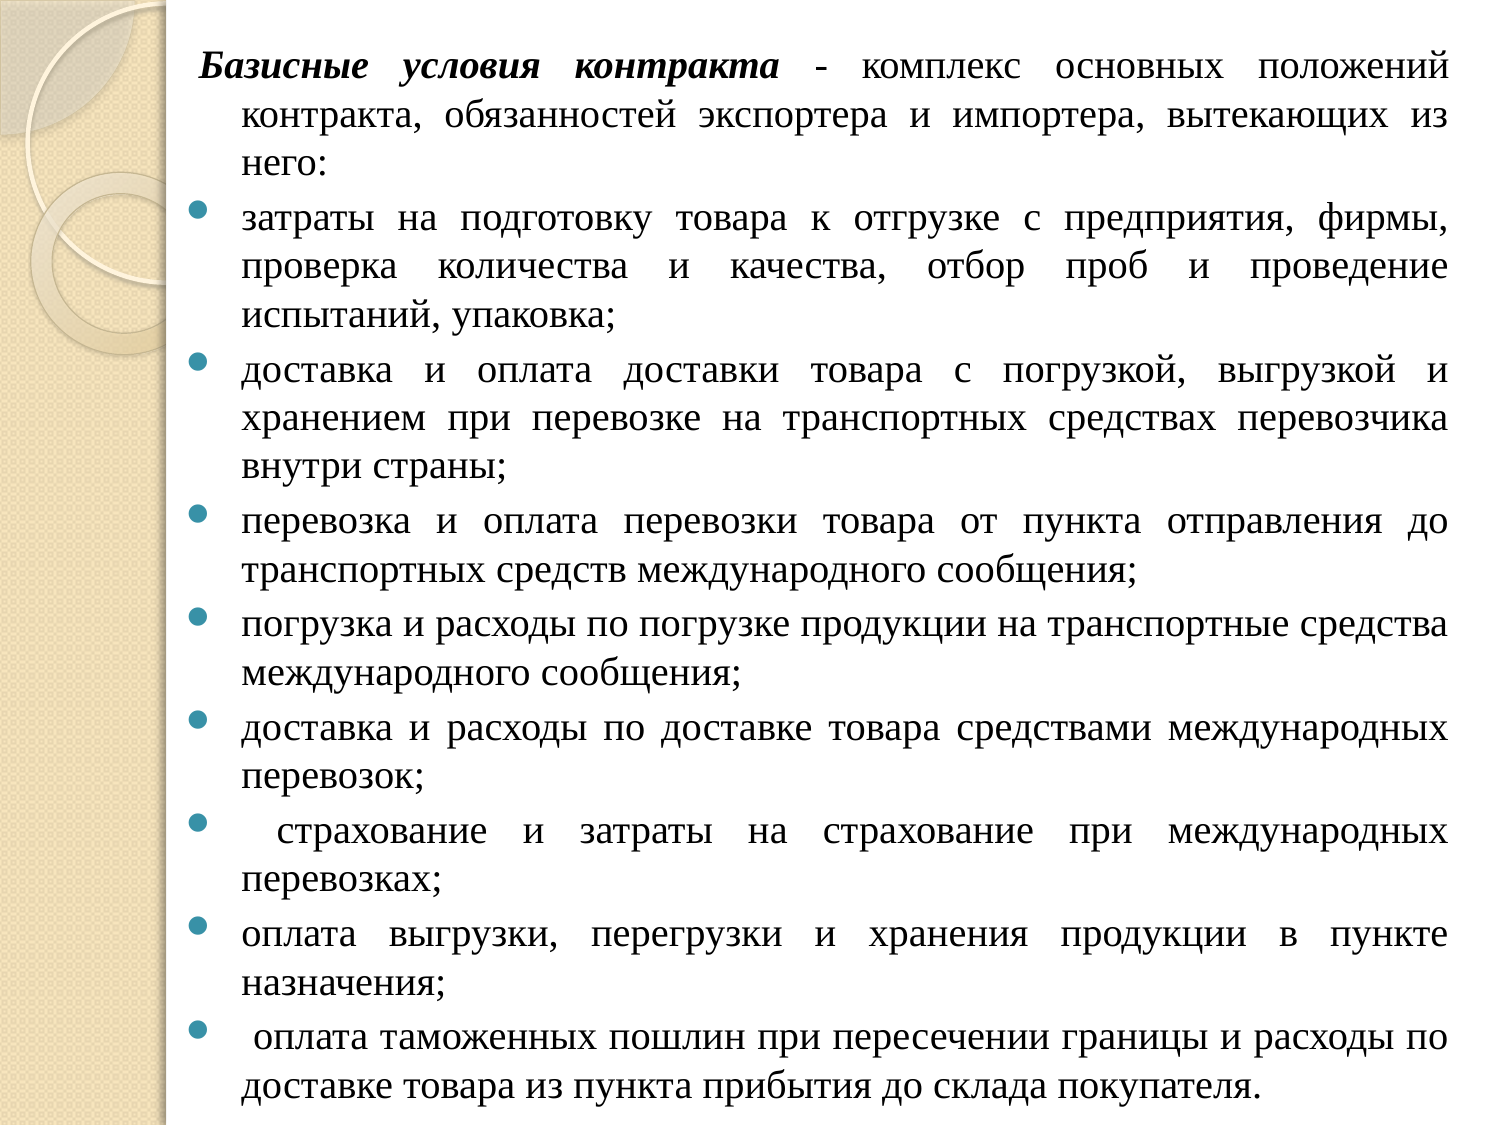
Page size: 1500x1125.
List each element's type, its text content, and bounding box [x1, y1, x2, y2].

list Базисные условия контракта - комплекс основных положений контракта, обязанностей экспортера и импортера, вытекающих из него: затраты на подготовку товара к отгрузке с предприятия, фирмы, проверка количества и качества, отбор проб и проведение испытаний, упаковка; доставка и оплата доставки товара с погрузкой, выгрузкой и хранением при перевозке на транспортных средствах перевозчика внутри страны; перевозка и оплата перевозки товара от пункта отправления до транспортных средств международного сообщения; погрузка и расходы по погрузке продукции на транспортные средства международного сообщения; доставка и расходы по доставке товара средствами международных перевозок; страхование и затраты на страхование при международных перевозках; оплата выгрузки, перегрузки и хранения продукции в пункте назначения; оплата таможенных пошлин при пересечении границы и расходы по доставке товара из пункта прибытия до склада покупателя. [171, 30, 1466, 1125]
